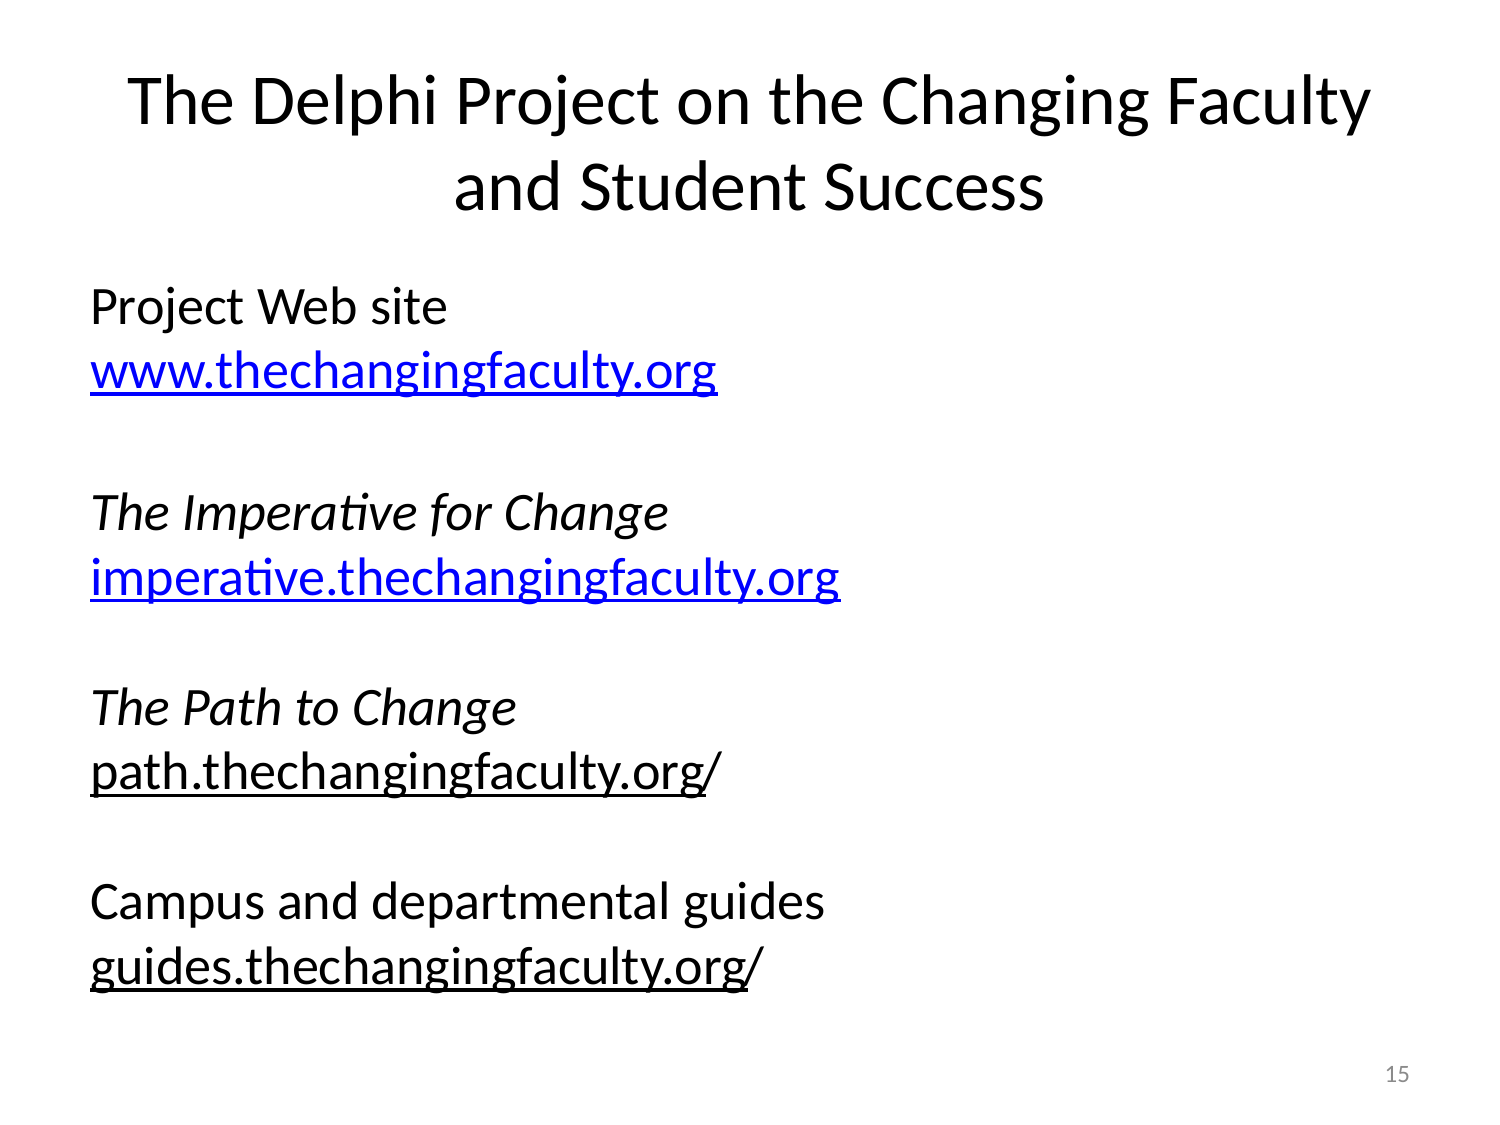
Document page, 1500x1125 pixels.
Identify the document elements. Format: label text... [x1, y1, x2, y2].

slide_number 15 [1074, 1042, 1425, 1103]
title The Delphi Project on the Changing Faculty and Student Success [75, 45, 1425, 233]
list Project Web site www.thechangingfaculty.org The Imperative for Change imperative.thechangingfaculty.org The Path to Change path.thechangingfaculty.org/ Campus and departmental guides guides.thechangingfaculty.org/ [75, 262, 1425, 1005]
